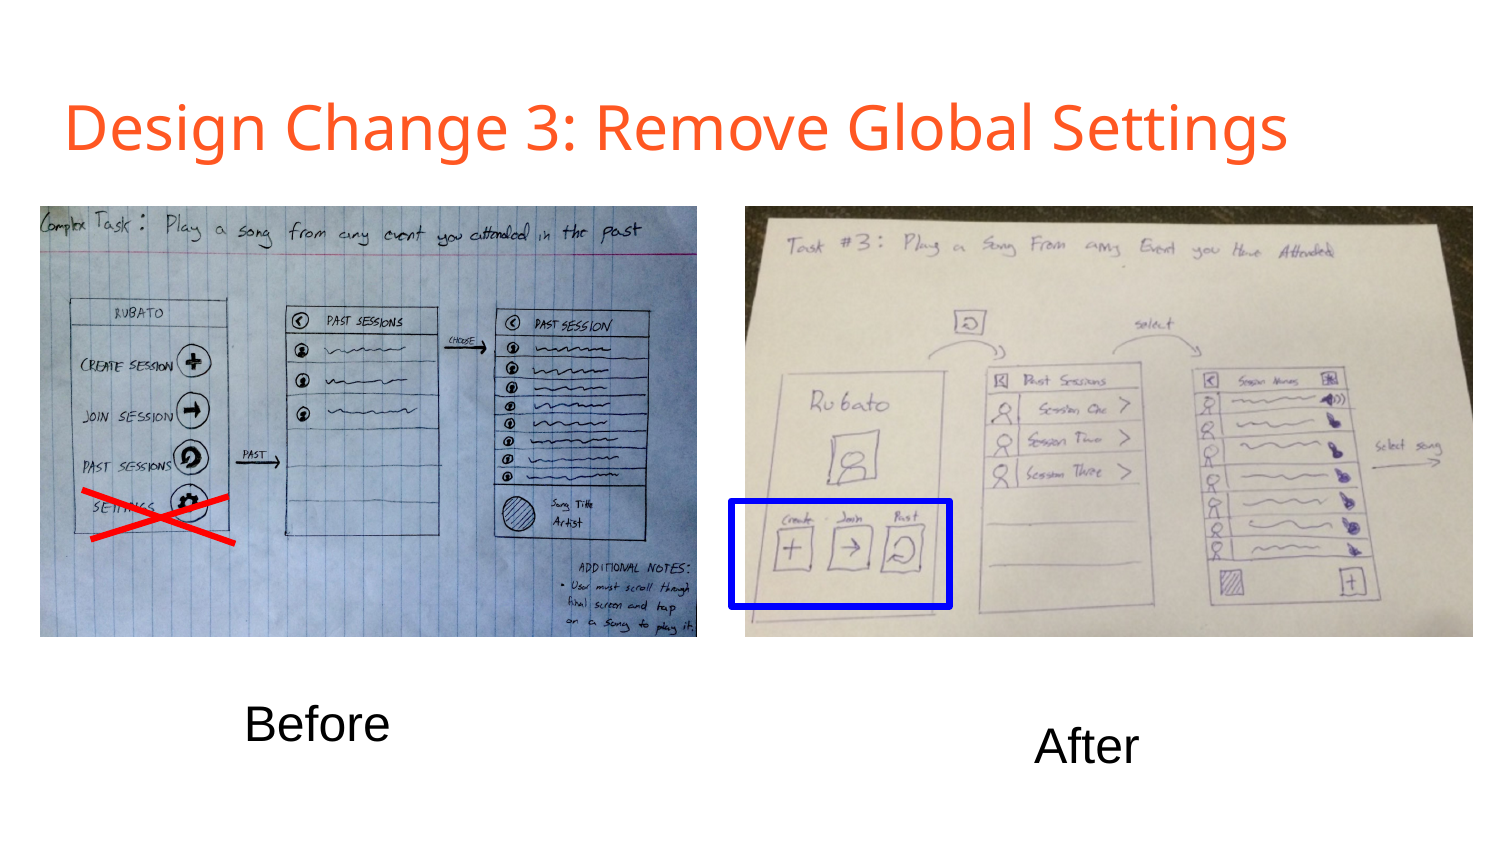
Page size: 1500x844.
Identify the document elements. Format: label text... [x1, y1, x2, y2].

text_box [81, 489, 236, 544]
text_box Before [228, 676, 408, 822]
picture [39, 206, 697, 638]
picture [744, 206, 1473, 638]
text_box After [1019, 698, 1199, 844]
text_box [90, 496, 229, 540]
text_box [731, 500, 739, 607]
title Design Change 3: Remove Global Settings [48, 72, 1500, 167]
